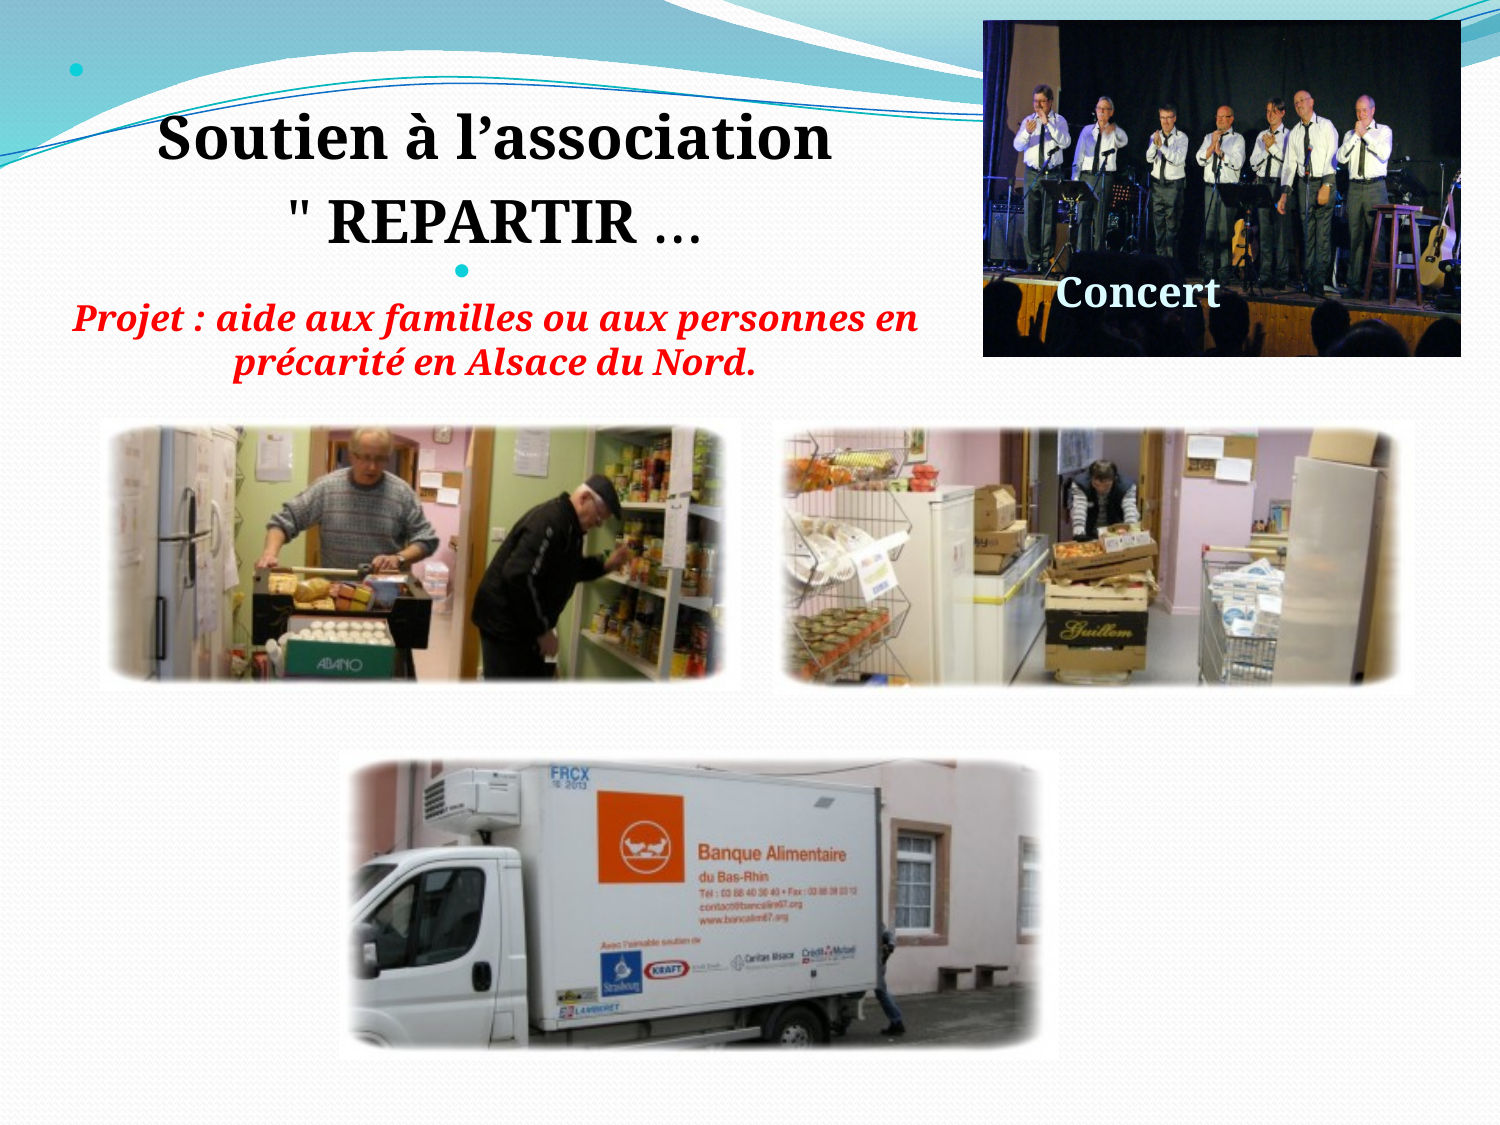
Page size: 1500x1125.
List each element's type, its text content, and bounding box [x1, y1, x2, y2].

picture [773, 420, 1415, 695]
picture [339, 751, 1060, 1059]
list Soutien à l’association " REPARTIR … Projet : aide aux familles ou aux personnes en précarité en Alsace du Nord. [53, 51, 939, 465]
table_cell 1,00 [742, 420, 748, 465]
picture [100, 418, 742, 691]
picture [983, 19, 1461, 357]
table_cell 1,00 [766, 421, 773, 465]
table_cell 1,00 [93, 419, 100, 465]
